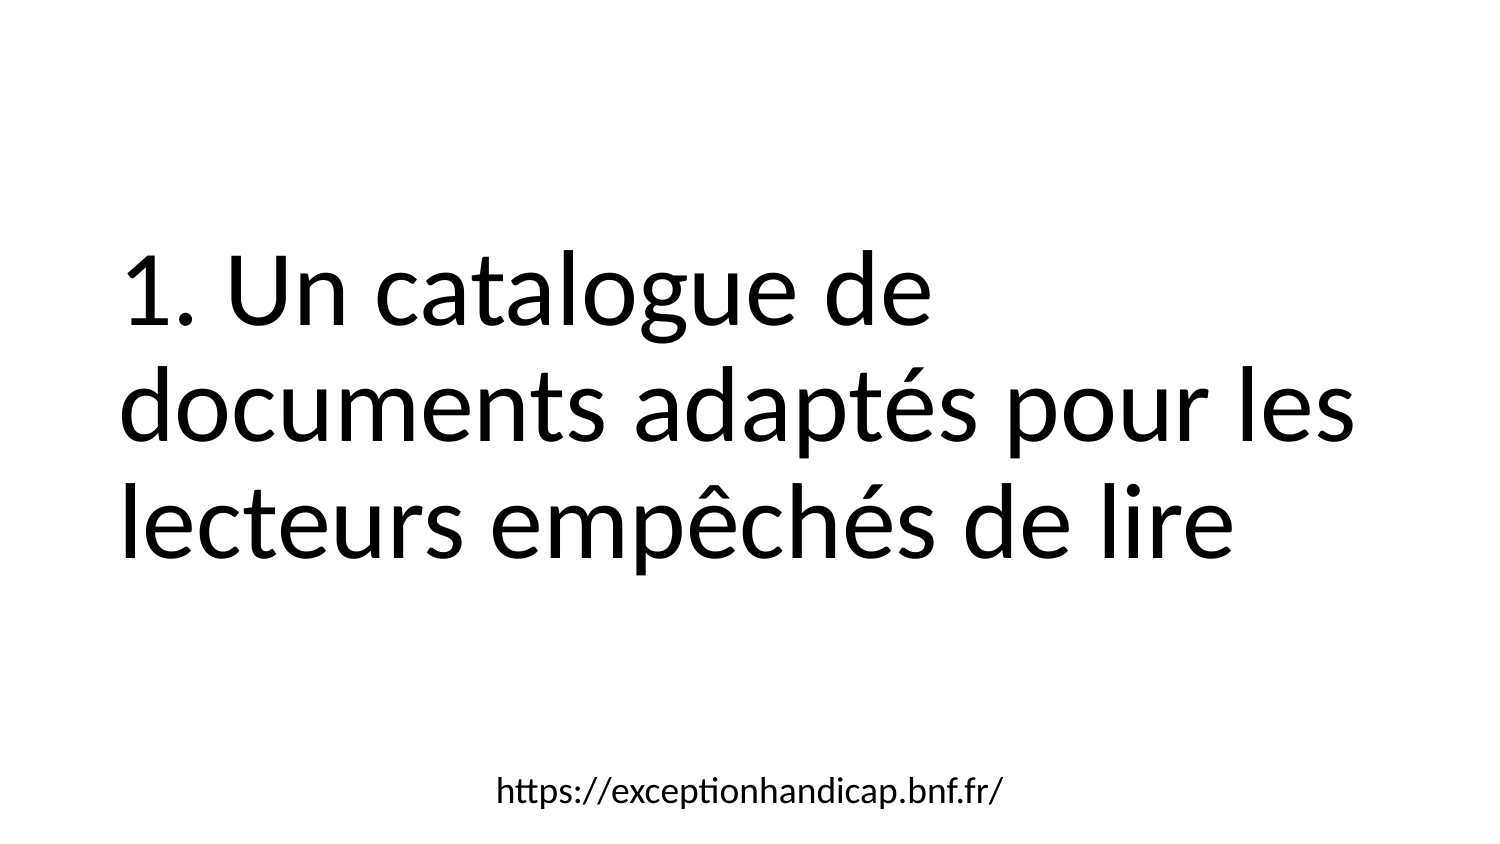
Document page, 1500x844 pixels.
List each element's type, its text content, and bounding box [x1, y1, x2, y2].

text_box https://exceptionhandicap.bnf.fr/ [481, 759, 1019, 819]
list 1. Un catalogue de documents adaptés pour les lecteurs empêchés de lire [103, 224, 1397, 693]
